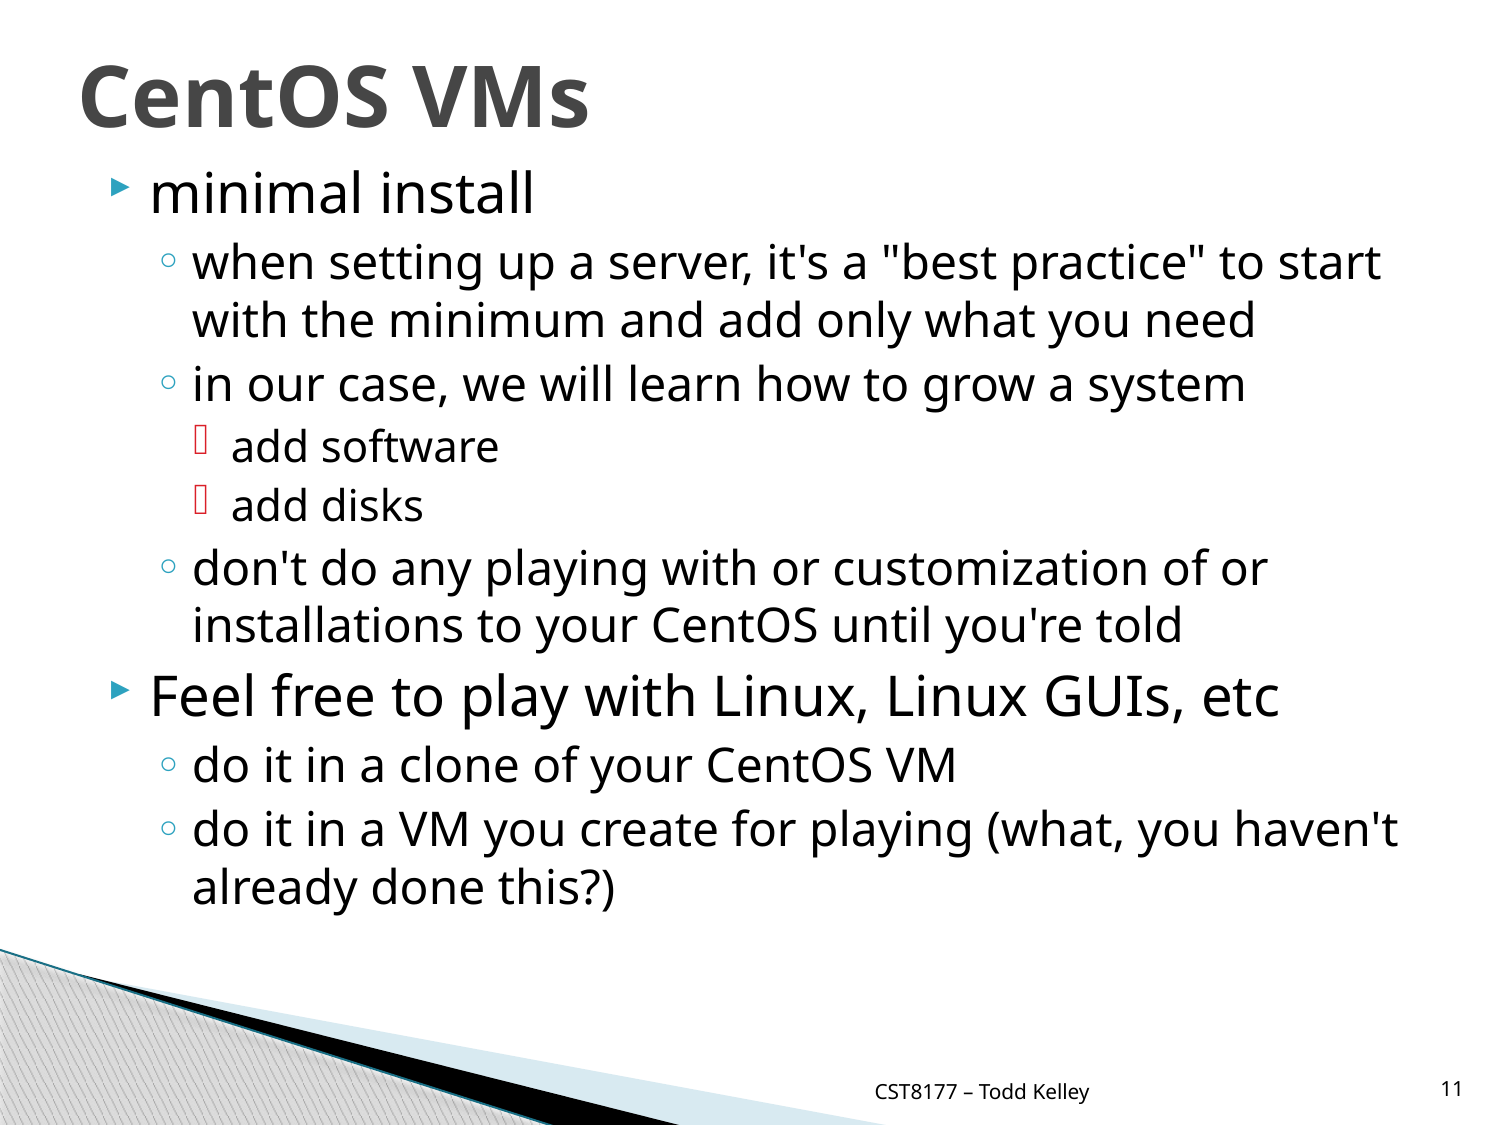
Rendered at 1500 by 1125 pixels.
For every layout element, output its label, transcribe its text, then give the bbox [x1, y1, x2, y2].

list minimal install when setting up a server, it's a "best practice" to start with the minimum and add only what you need in our case, we will learn how to grow a system add software add disks don't do any playing with or customization of or installations to your CentOS until you're told Feel free to play with Linux, Linux GUIs, etc do it in a clone of your CentOS VM do it in a VM you create for playing (what, you haven't already done this?) [74, 149, 1426, 963]
title CentOS VMs [62, 0, 1413, 188]
slide_number 11 [1418, 1051, 1479, 1112]
footer CST8177 – Todd Kelley [718, 1051, 1105, 1112]
